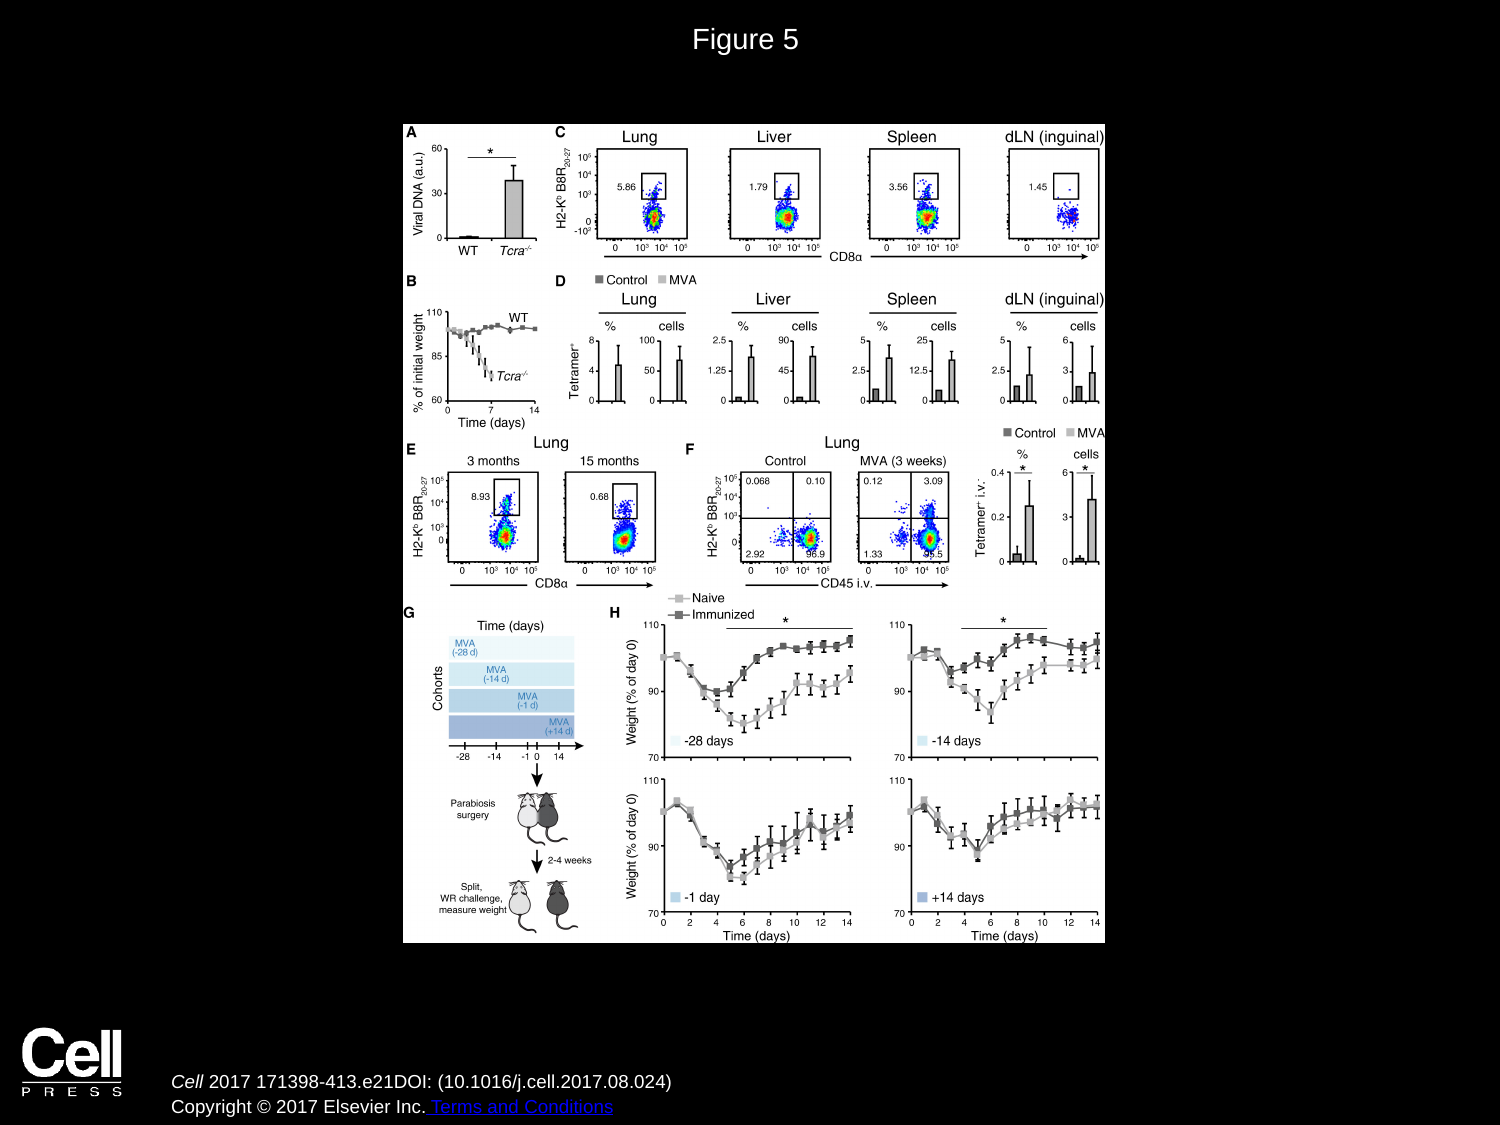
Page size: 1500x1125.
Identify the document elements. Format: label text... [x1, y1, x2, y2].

picture [12, 1018, 130, 1101]
text_box Copyright © 2017 Elsevier Inc. Terms and Conditions [156, 1086, 1068, 1125]
text_box Cell 2017 171398-413.e21DOI: (10.1016/j.cell.2017.08.024) [156, 1062, 1500, 1100]
text_box Figure 5 [677, 12, 823, 64]
picture [403, 124, 1106, 943]
